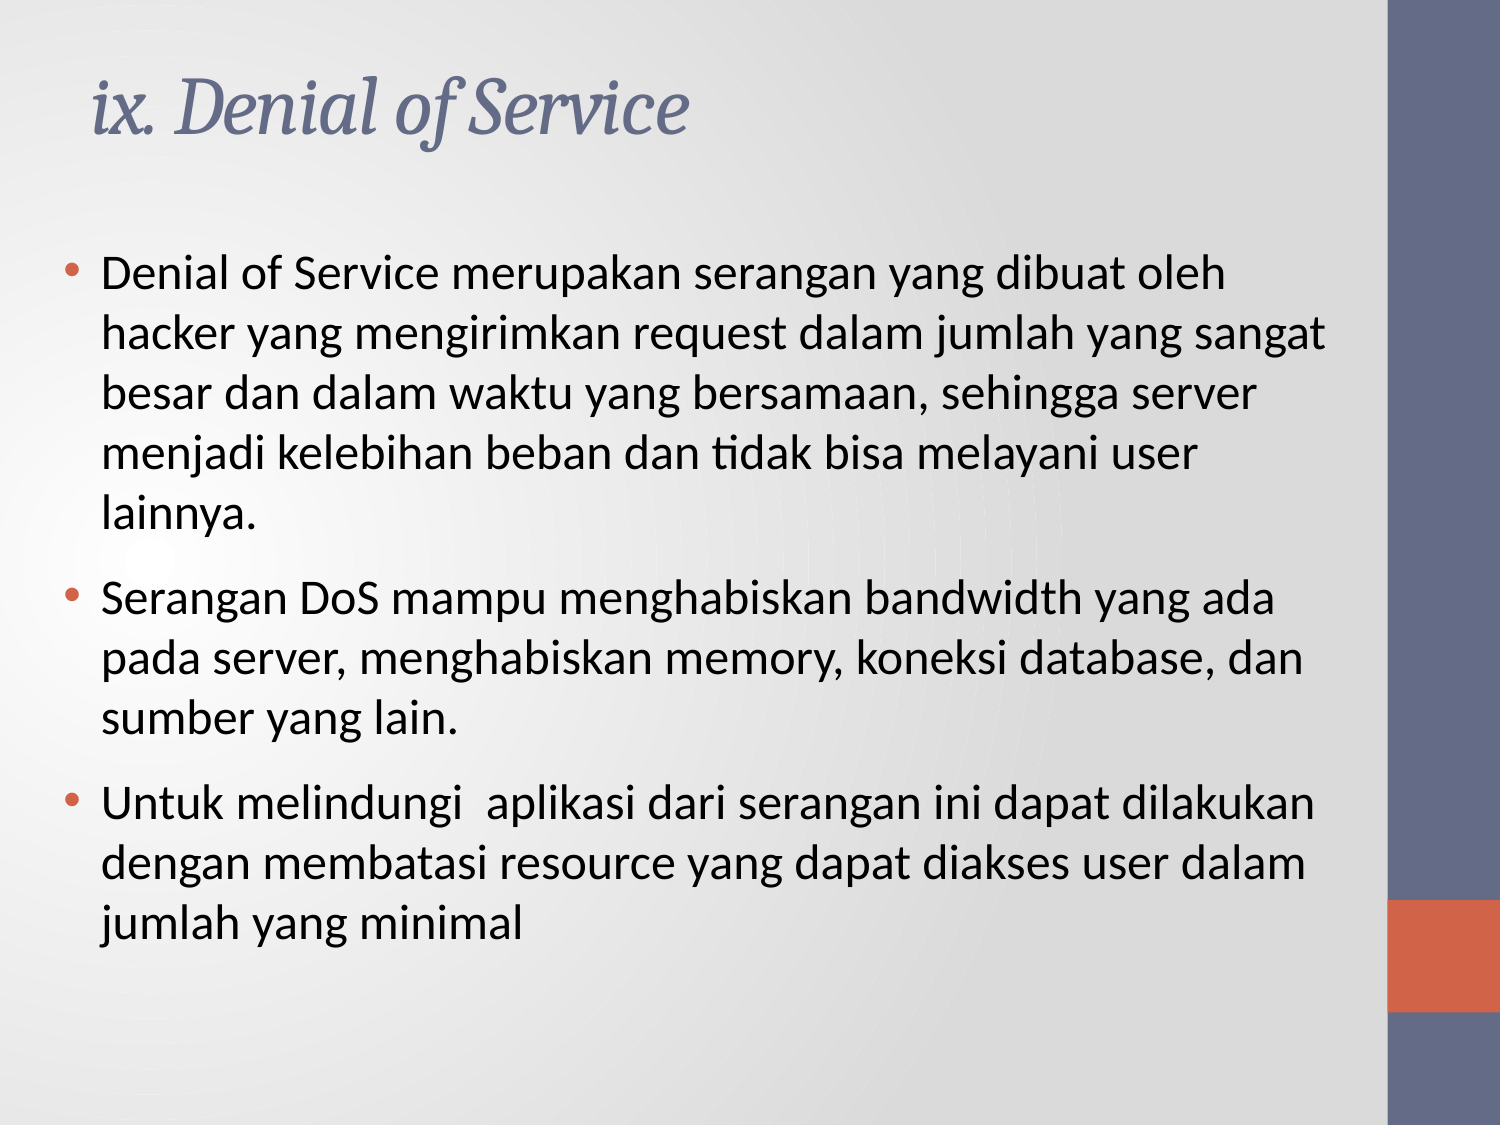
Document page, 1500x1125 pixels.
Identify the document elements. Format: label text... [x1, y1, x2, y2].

list Denial of Service merupakan serangan yang dibuat oleh hacker yang mengirimkan request dalam jumlah yang sangat besar dan dalam waktu yang bersamaan, sehingga server menjadi kelebihan beban dan tidak bisa melayani user lainnya. Serangan DoS mampu menghabiskan bandwidth yang ada pada server, menghabiskan memory, koneksi database, dan sumber yang lain. Untuk melindungi aplikasi dari serangan ini dapat dilakukan dengan membatasi resource yang dapat diakses user dalam jumlah yang minimal [29, 231, 1353, 1083]
title ix. Denial of Service [75, 7, 1325, 195]
